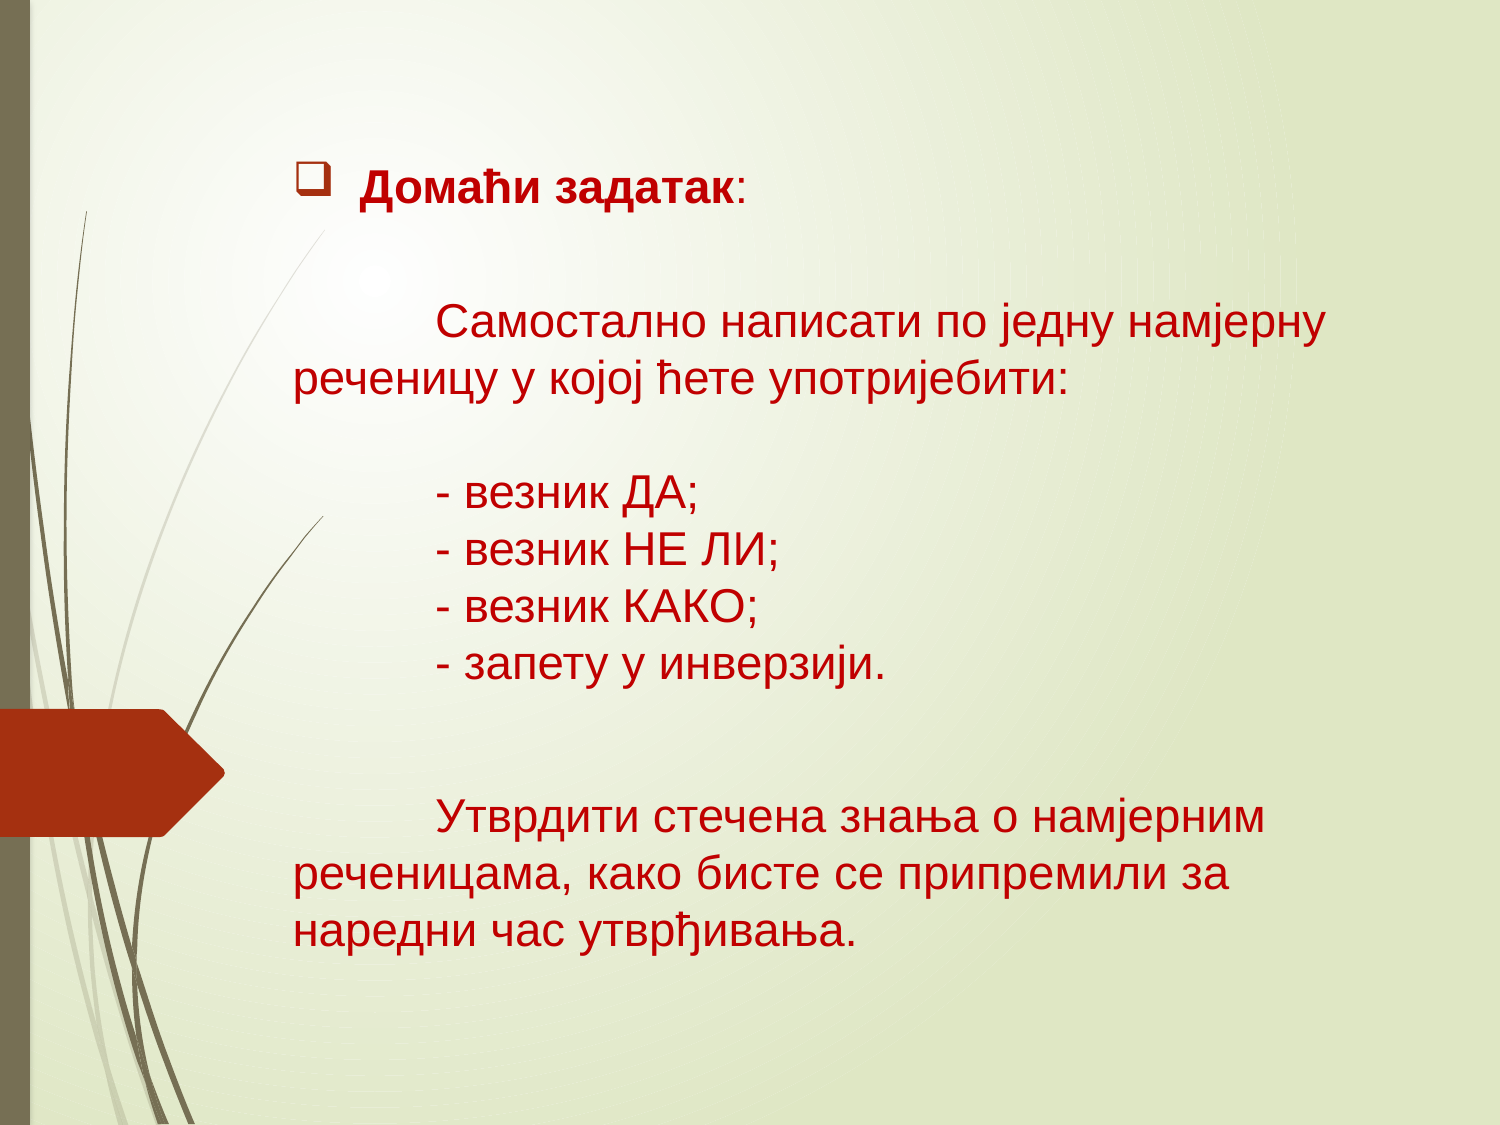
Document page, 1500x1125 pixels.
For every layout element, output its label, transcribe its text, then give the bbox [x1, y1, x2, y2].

subtitle Домаћи задатак: Самостално написати по једну намјерну реченицу у којој ћете употријебити: - везник ДА; - везник НЕ ЛИ; - везник КАКО; - запету у инверзији. Утврдити стечена знања о намјерним реченицама, како бисте се припремили за наредни час утврђивања. [277, 149, 1402, 969]
